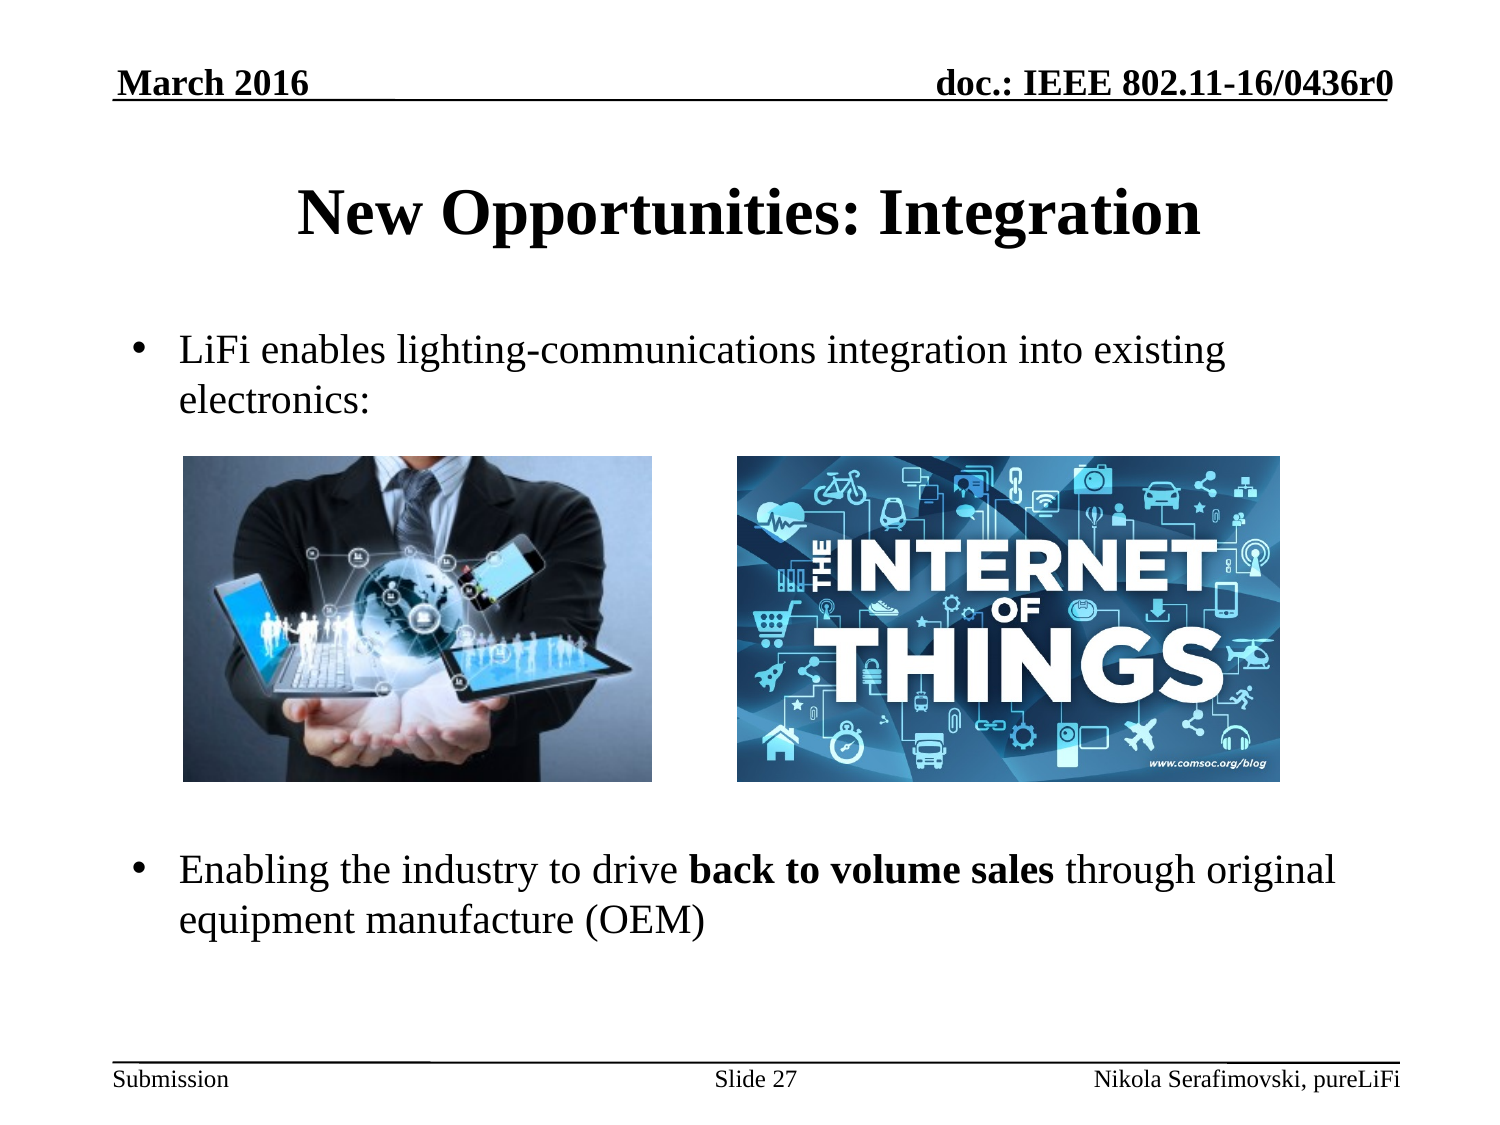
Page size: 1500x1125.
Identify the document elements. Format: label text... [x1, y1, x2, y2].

slide_number Slide 27 [712, 1061, 800, 1123]
footer Nikola Serafimovski, pureLiFi [1031, 1061, 1402, 1093]
title New Opportunities: Integration [112, 111, 1388, 303]
text_box LiFi enables lighting-communications integration into existing electronics: Enabling the industry to drive back to volume sales through original equipment manufacture (OEM) [117, 314, 1405, 953]
picture [182, 455, 652, 782]
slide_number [116, 58, 507, 104]
picture [737, 455, 1280, 782]
